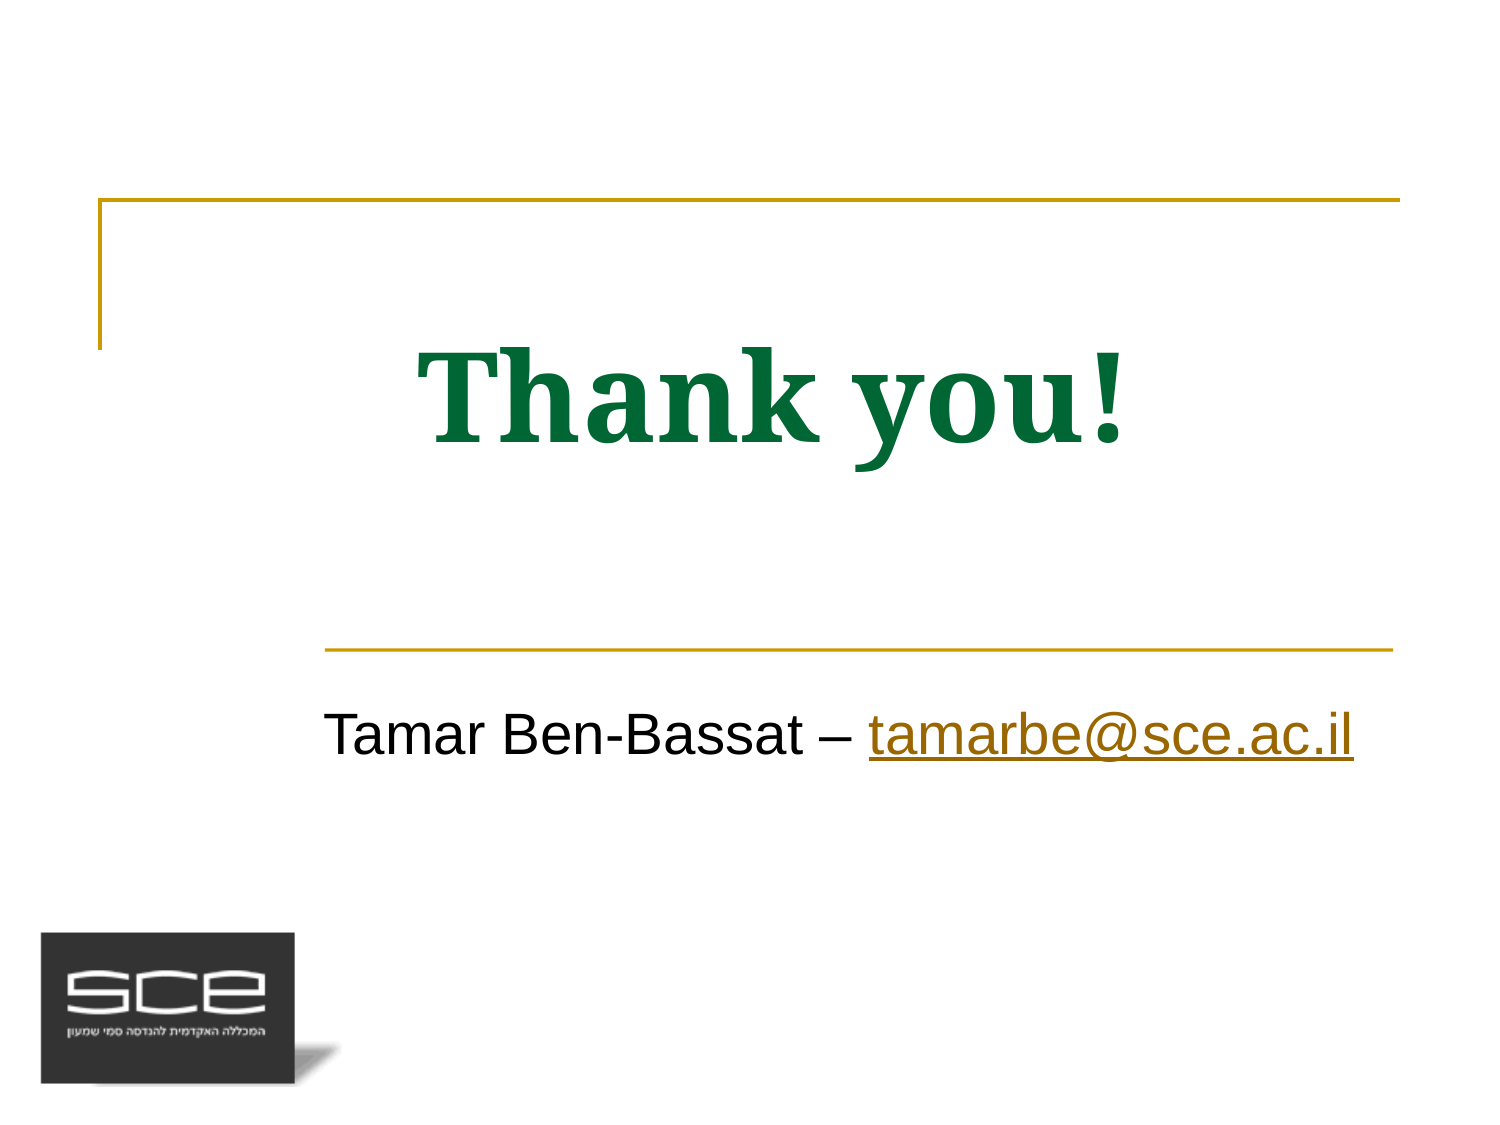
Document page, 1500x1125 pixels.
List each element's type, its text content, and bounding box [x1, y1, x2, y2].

title Thank you! [150, 310, 1401, 598]
picture [34, 925, 342, 1087]
subtitle Tamar Ben-Bassat – tamarbe@sce.ac.il [301, 688, 1377, 976]
